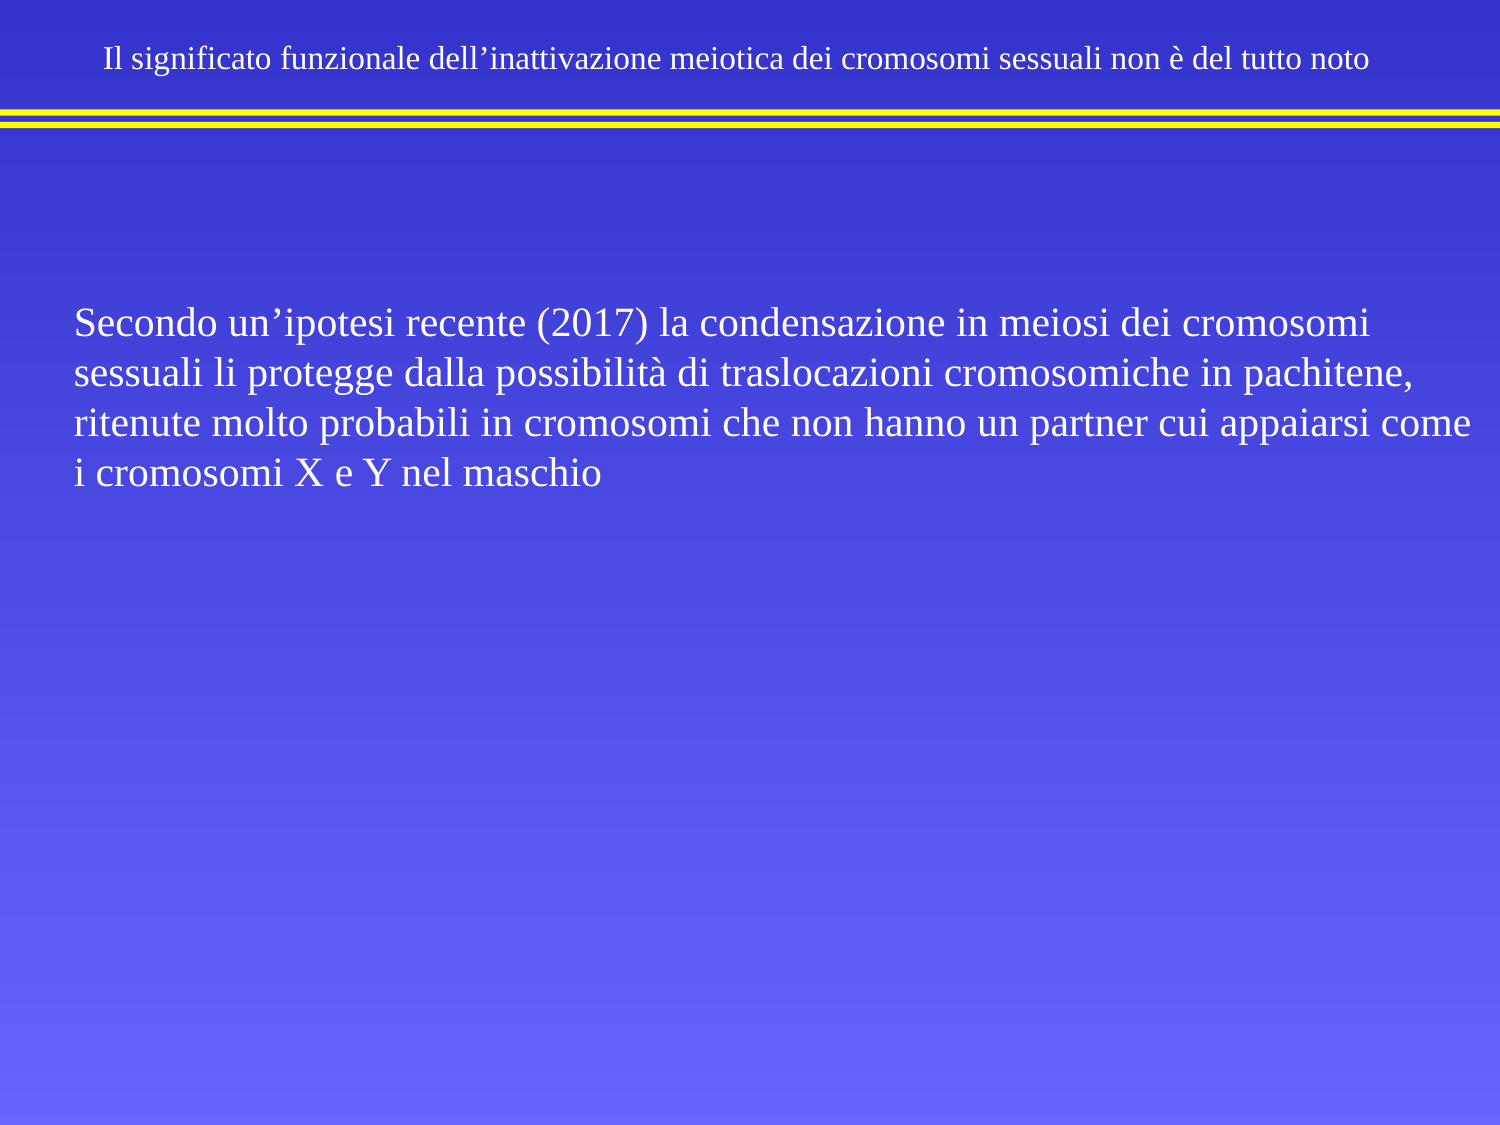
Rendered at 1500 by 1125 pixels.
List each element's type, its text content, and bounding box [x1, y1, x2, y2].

text_box Secondo un’ipotesi recente (2017) la condensazione in meiosi dei cromosomi sessuali li protegge dalla possibilità di traslocazioni cromosomiche in pachitene, ritenute molto probabili in cromosomi che non hanno un partner cui appaiarsi come i cromosomi X e Y nel maschio [59, 287, 1497, 503]
title Il significato funzionale dell’inattivazione meiotica dei cromosomi sessuali non è del tutto noto [37, 0, 1438, 112]
